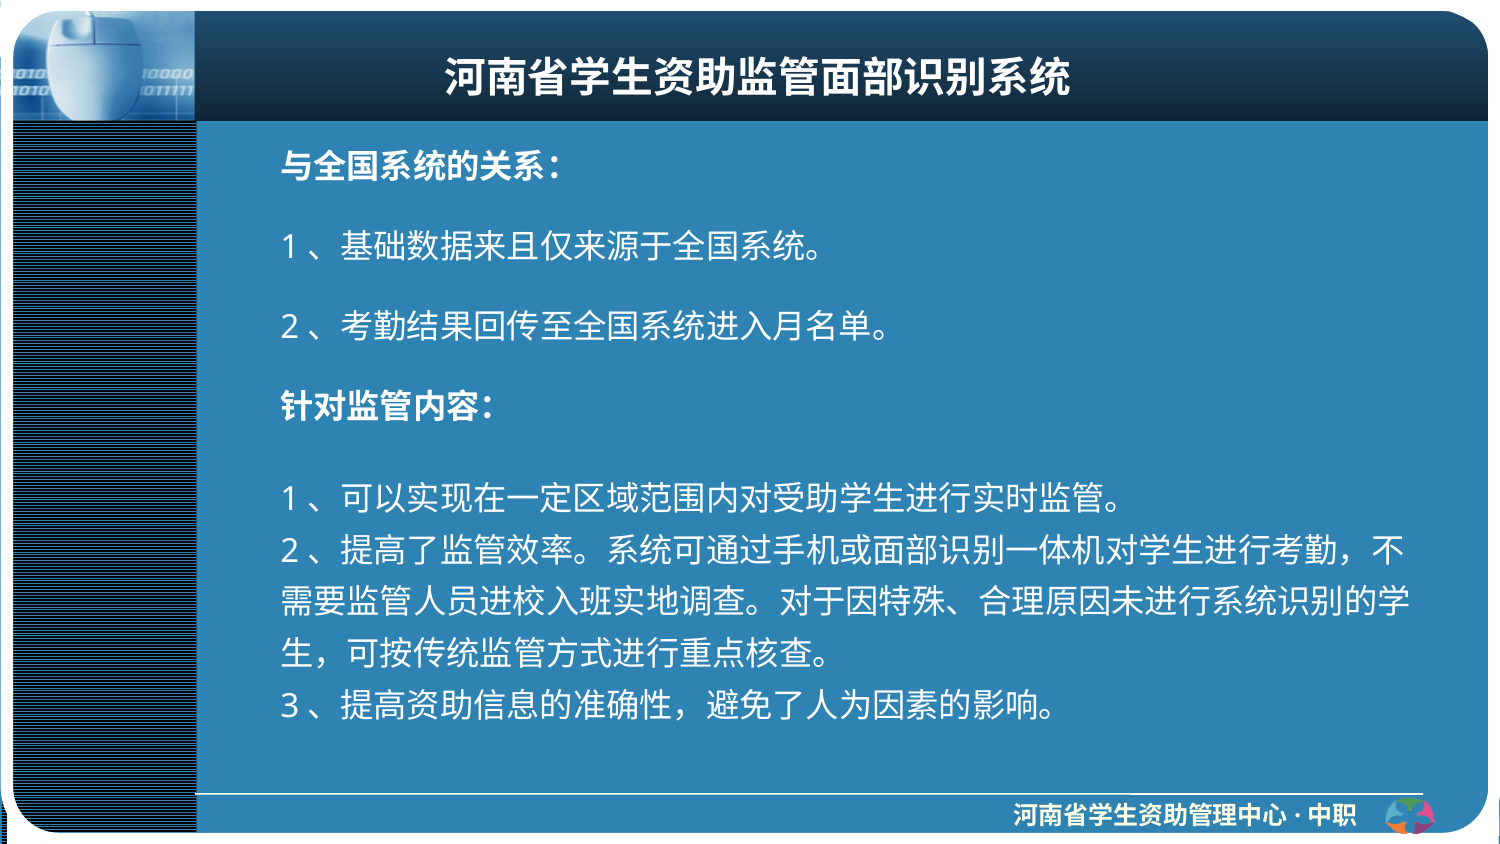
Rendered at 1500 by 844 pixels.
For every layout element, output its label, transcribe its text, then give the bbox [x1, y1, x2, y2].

text_box 河南省学生资助管理中心·中职 [862, 795, 1364, 834]
title 河南省学生资助监管面部识别系统 [145, 32, 1371, 121]
picture [1369, 790, 1448, 839]
text_box 与全国系统的关系： 1、基础数据来且仅来源于全国系统。 2、考勤结果回传至全国系统进入月名单。 针对监管内容： 1、可以实现在一定区域范围内对受助学生进行实时监管。 2、提高了监管效率。系统可通过手机或面部识别一体机对学生进行考勤，不需要监管人员进校入班实地调查。对于因特殊、合理原因未进行系统识别的学生，可按传统监管方式进行重点核查。 3、提高资助信息的准确性，避免了人为因素的影响。 [265, 138, 1435, 777]
picture [14, 11, 195, 120]
